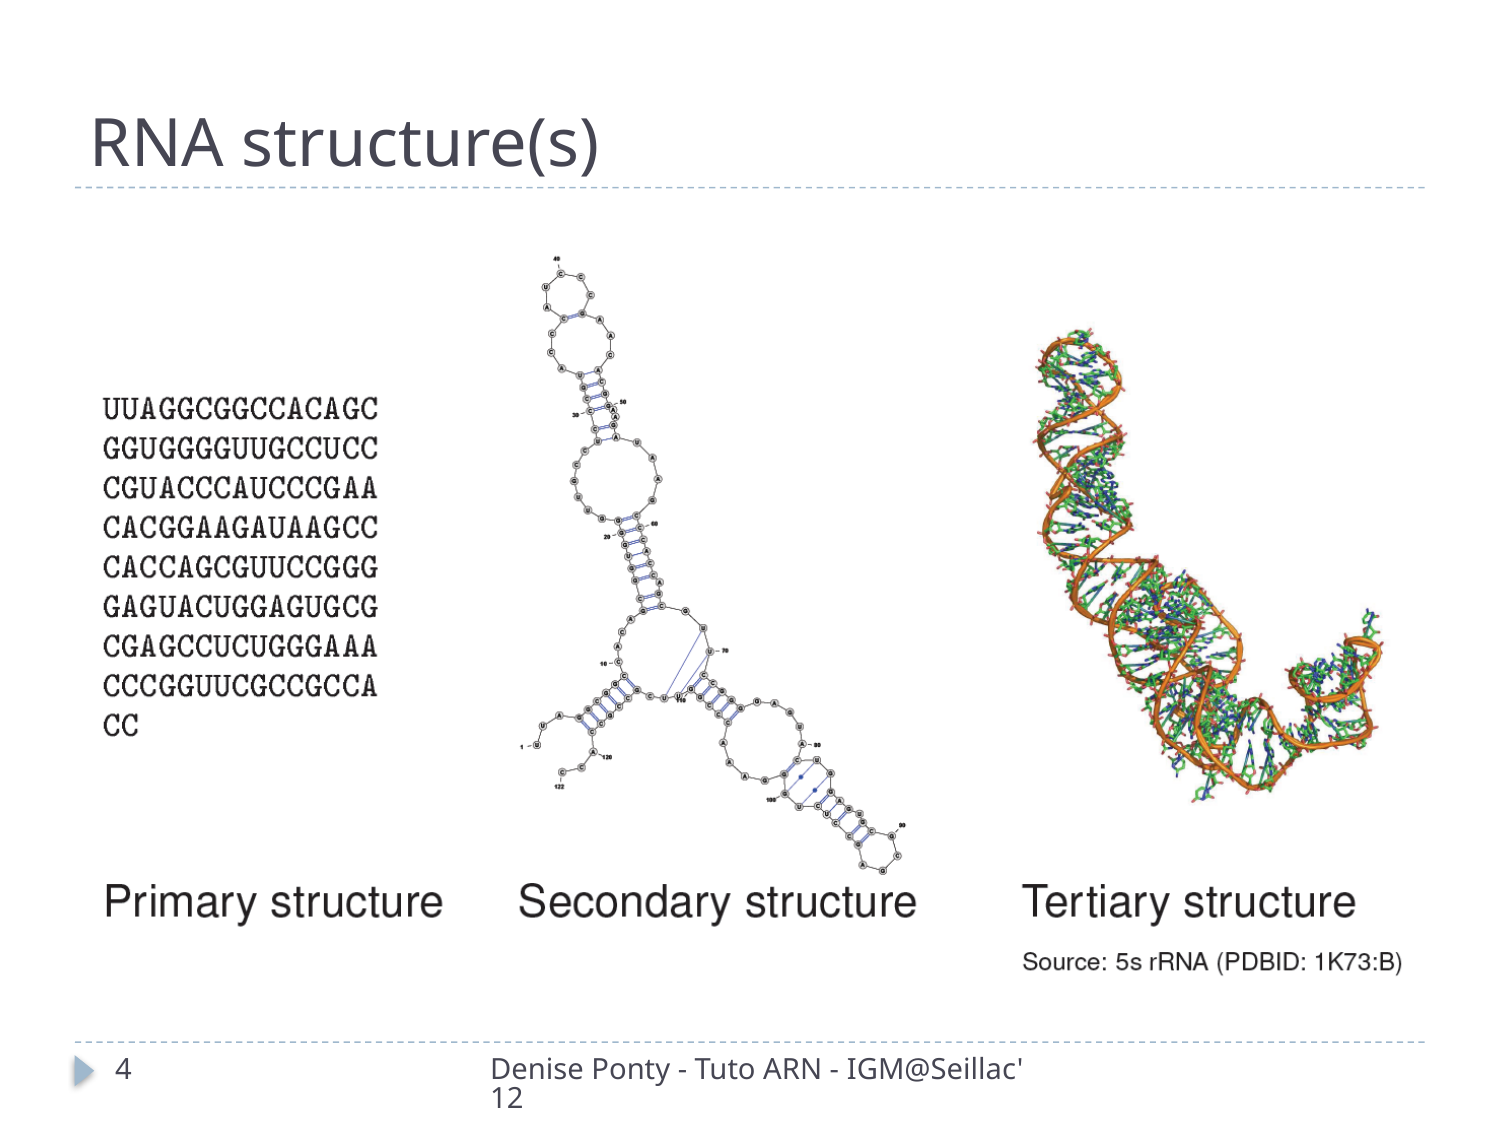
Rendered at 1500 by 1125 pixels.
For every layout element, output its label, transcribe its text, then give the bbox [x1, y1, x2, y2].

slide_number 4 [100, 1042, 426, 1103]
footer Denise Ponty - Tuto ARN - IGM@Seillac'12 [475, 1042, 1051, 1103]
picture [49, 213, 1458, 1013]
title RNA structure(s) [75, 24, 1425, 188]
